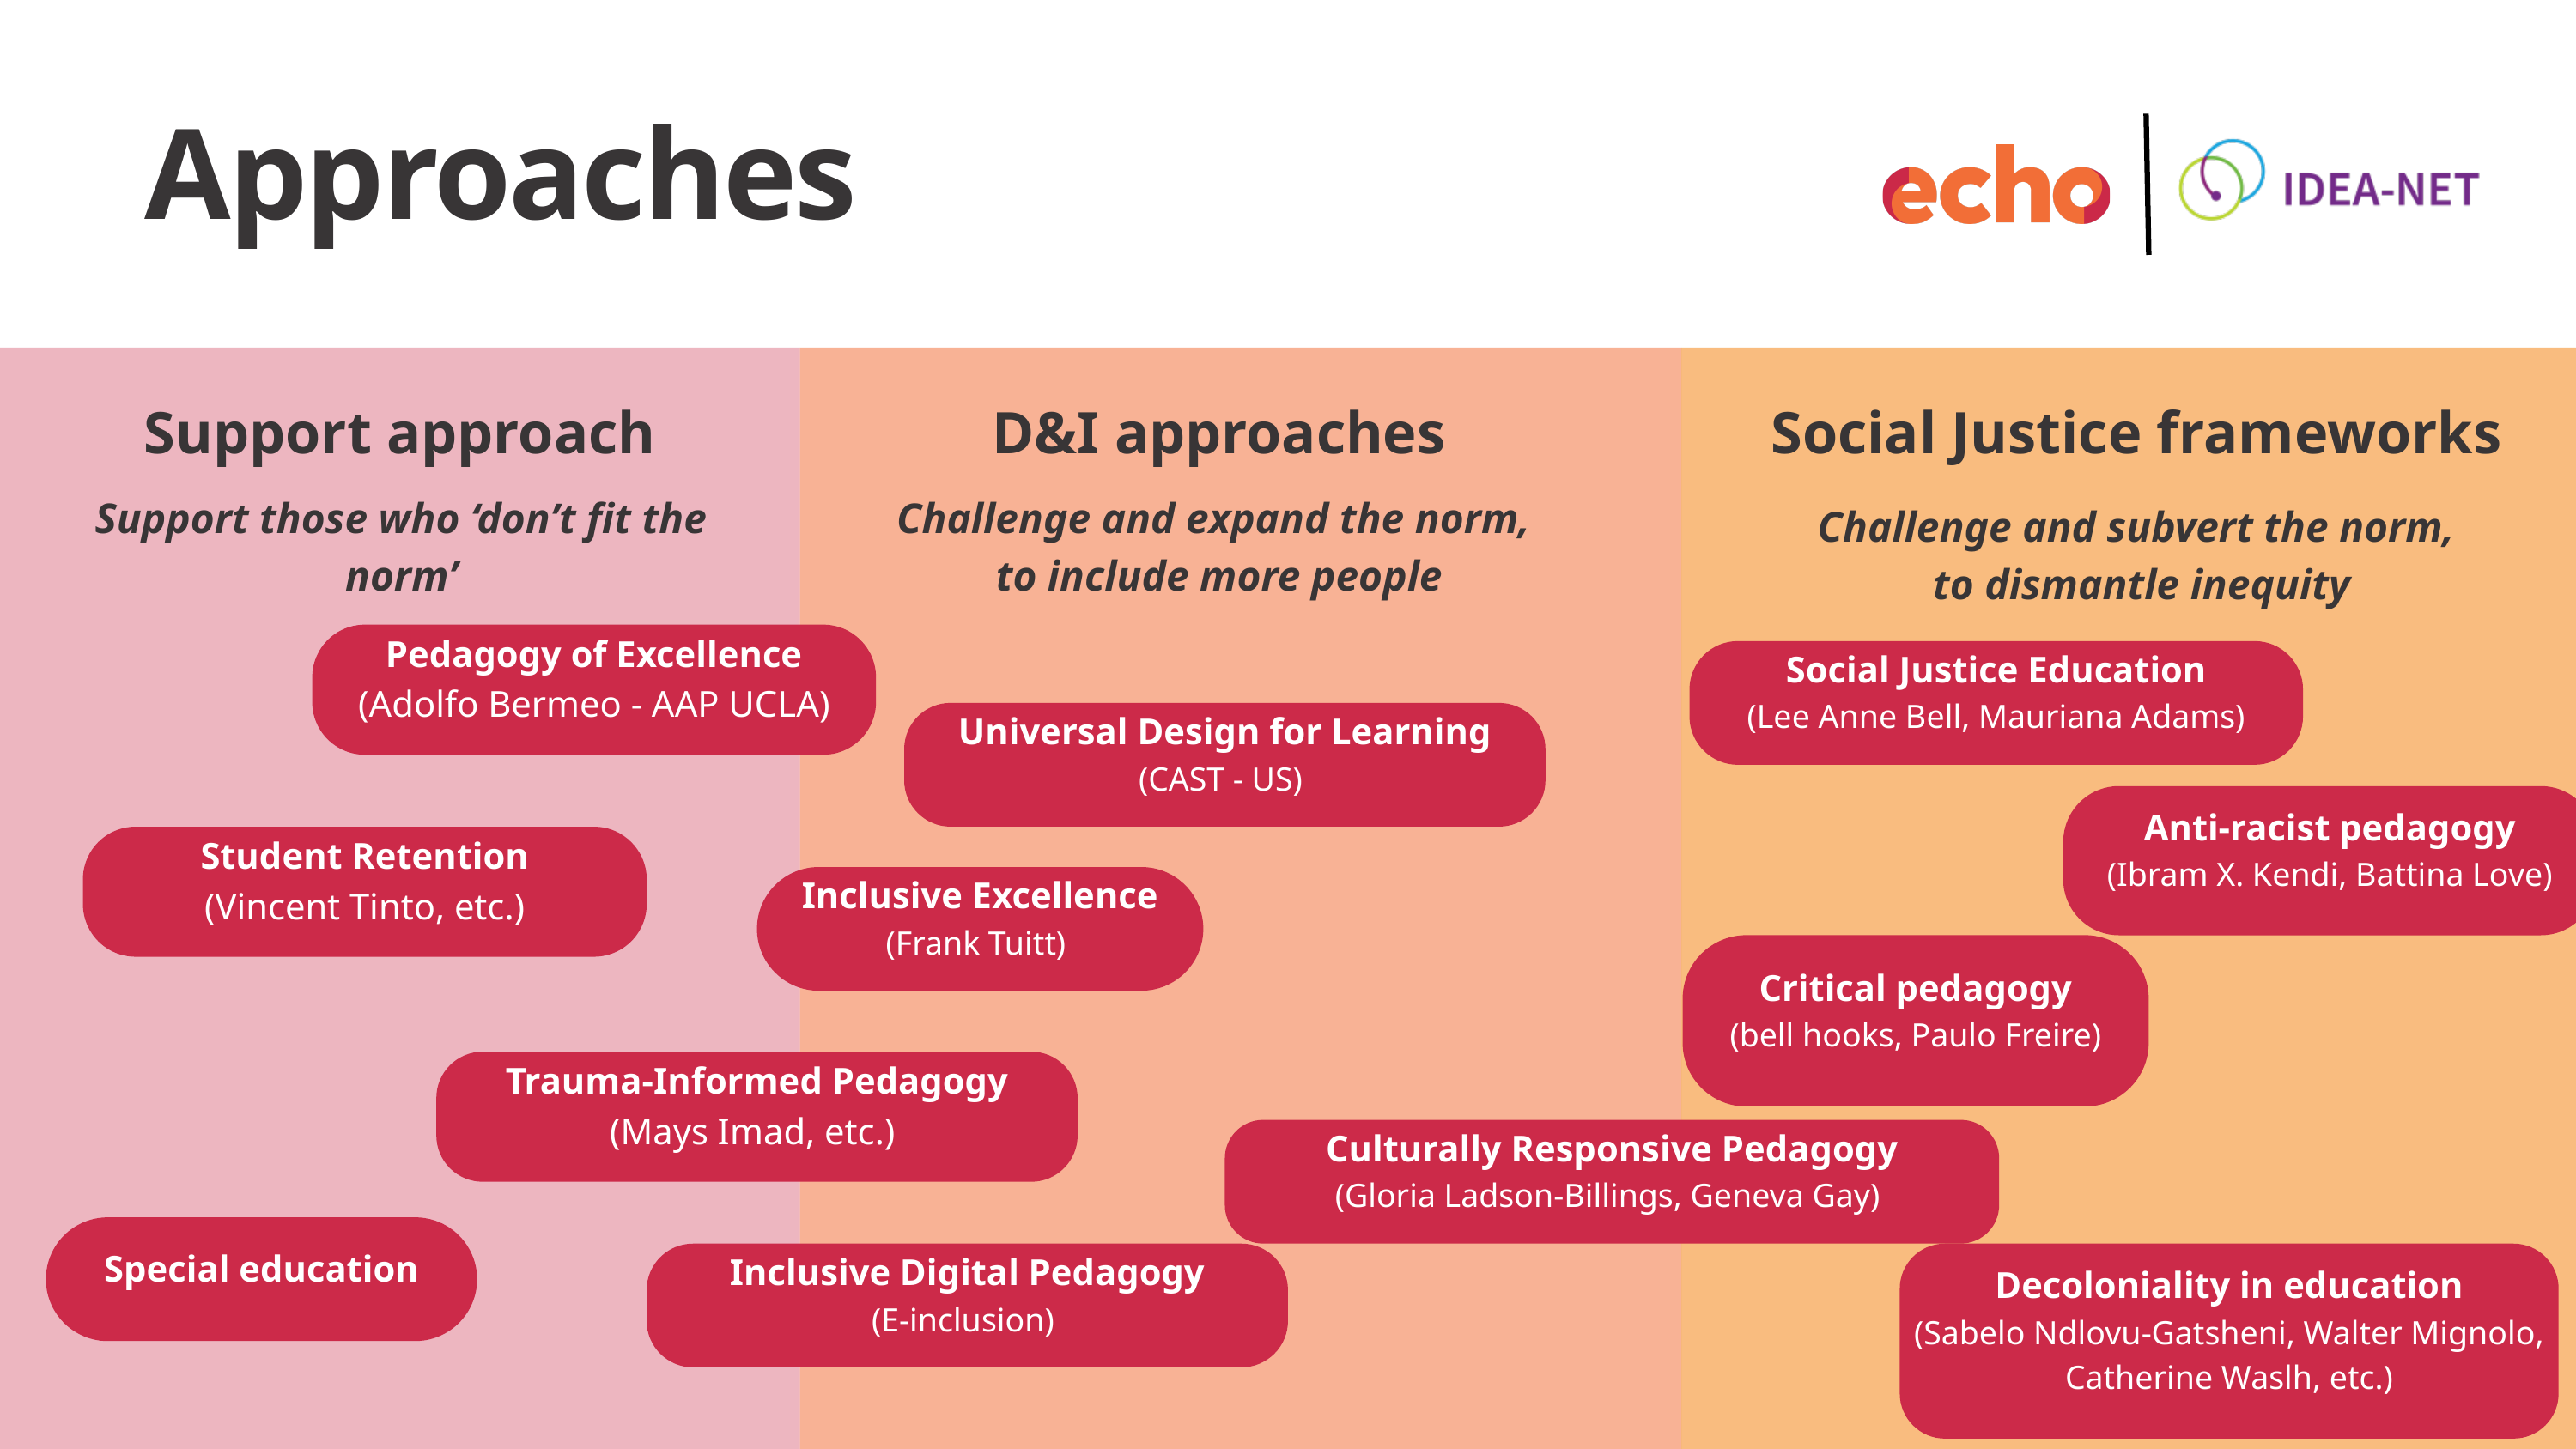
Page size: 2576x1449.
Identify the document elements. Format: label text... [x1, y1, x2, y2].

text_box Approaches [144, 81, 2111, 245]
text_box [646, 1243, 1289, 1368]
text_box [435, 1051, 1078, 1182]
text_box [46, 1216, 477, 1342]
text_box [1680, 347, 2576, 935]
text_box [799, 1252, 1677, 1449]
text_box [1899, 1243, 2559, 1440]
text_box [1689, 640, 2304, 766]
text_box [82, 826, 647, 957]
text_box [312, 624, 877, 755]
text_box [2147, 106, 2512, 256]
text_box [1882, 144, 2111, 224]
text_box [1680, 943, 2576, 1449]
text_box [799, 347, 1680, 1242]
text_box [756, 866, 1204, 991]
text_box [0, 347, 799, 1449]
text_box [903, 702, 1546, 828]
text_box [2063, 785, 2576, 936]
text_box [1224, 1119, 2000, 1244]
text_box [1682, 935, 2149, 1107]
